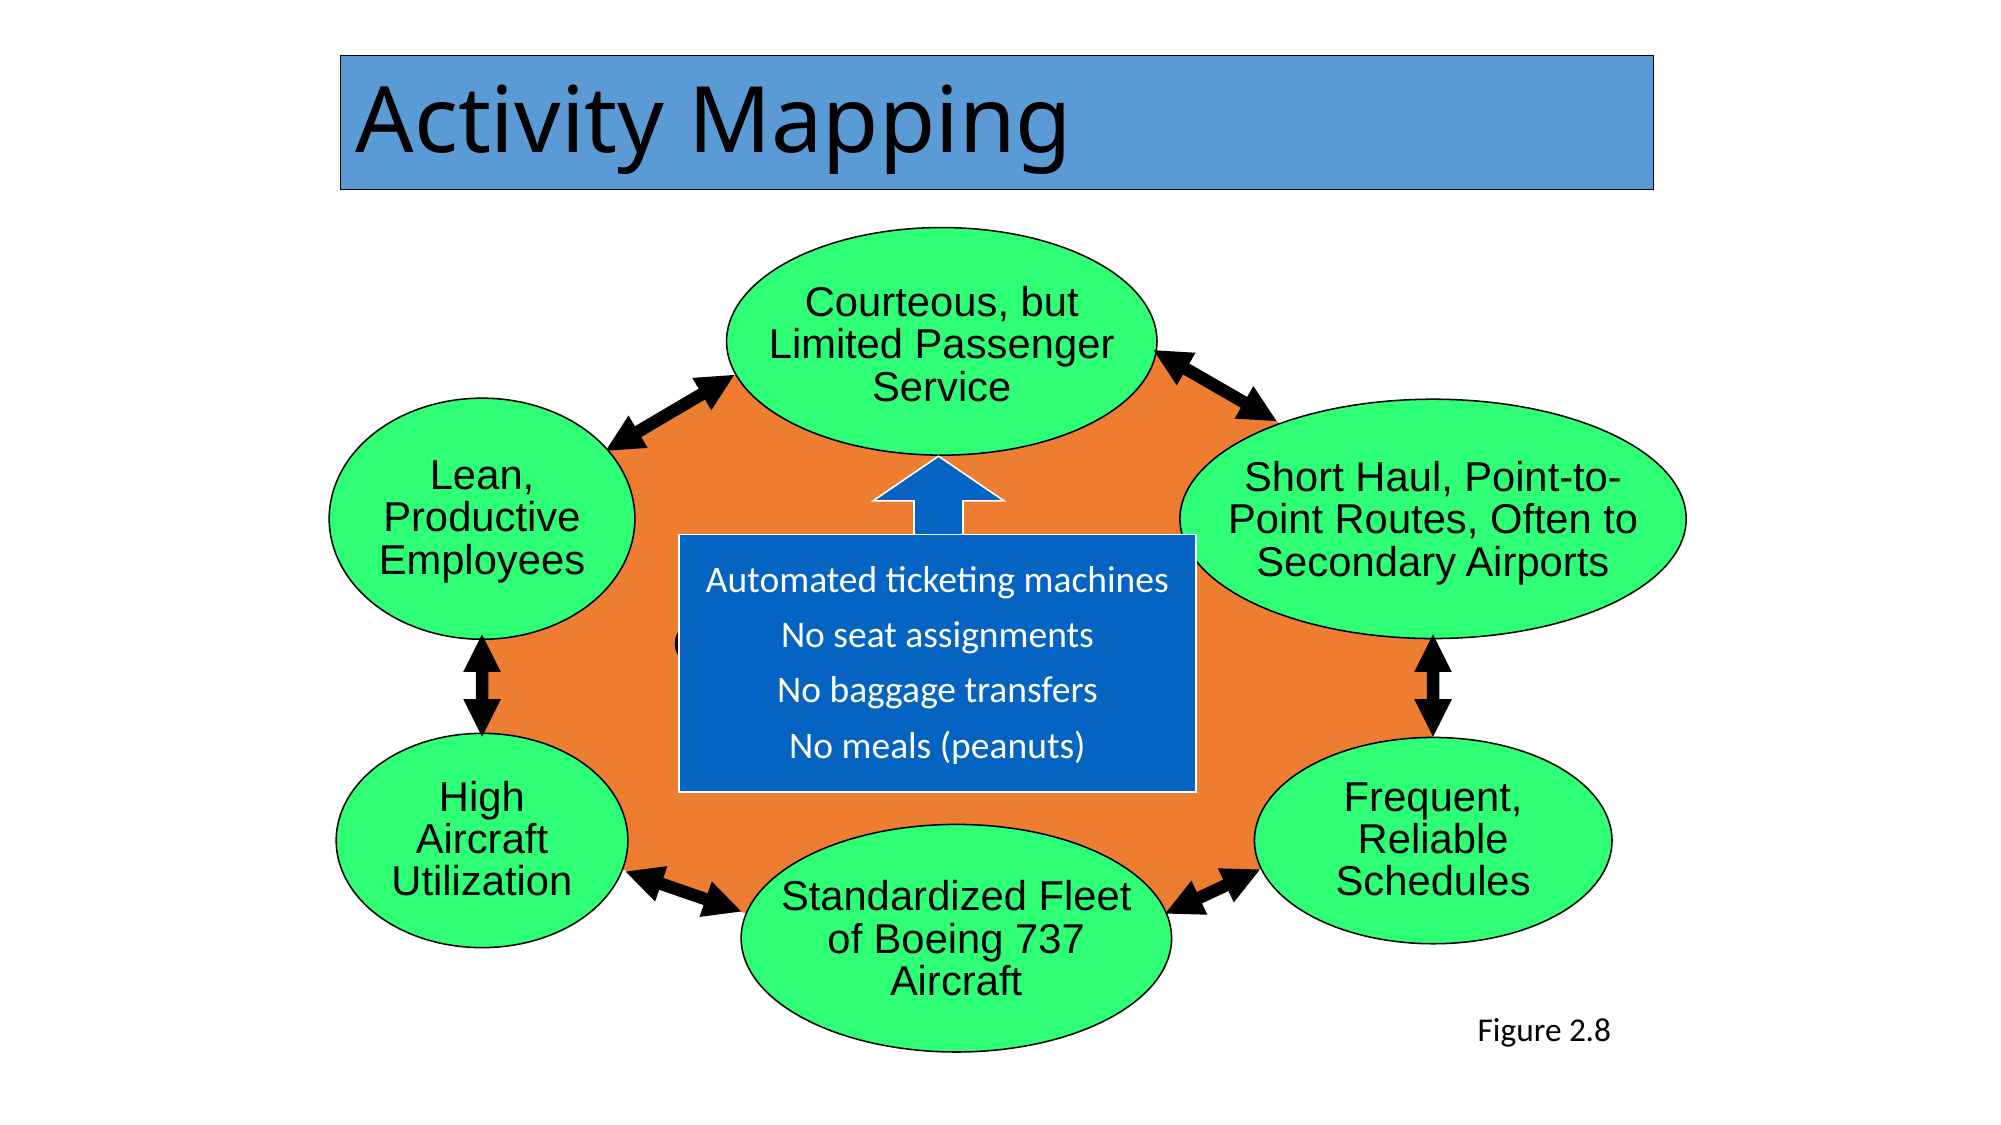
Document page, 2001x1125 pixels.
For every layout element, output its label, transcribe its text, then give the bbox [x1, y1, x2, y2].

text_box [676, 456, 1199, 804]
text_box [320, 227, 1687, 1053]
title Activity Mapping [340, 55, 1654, 190]
